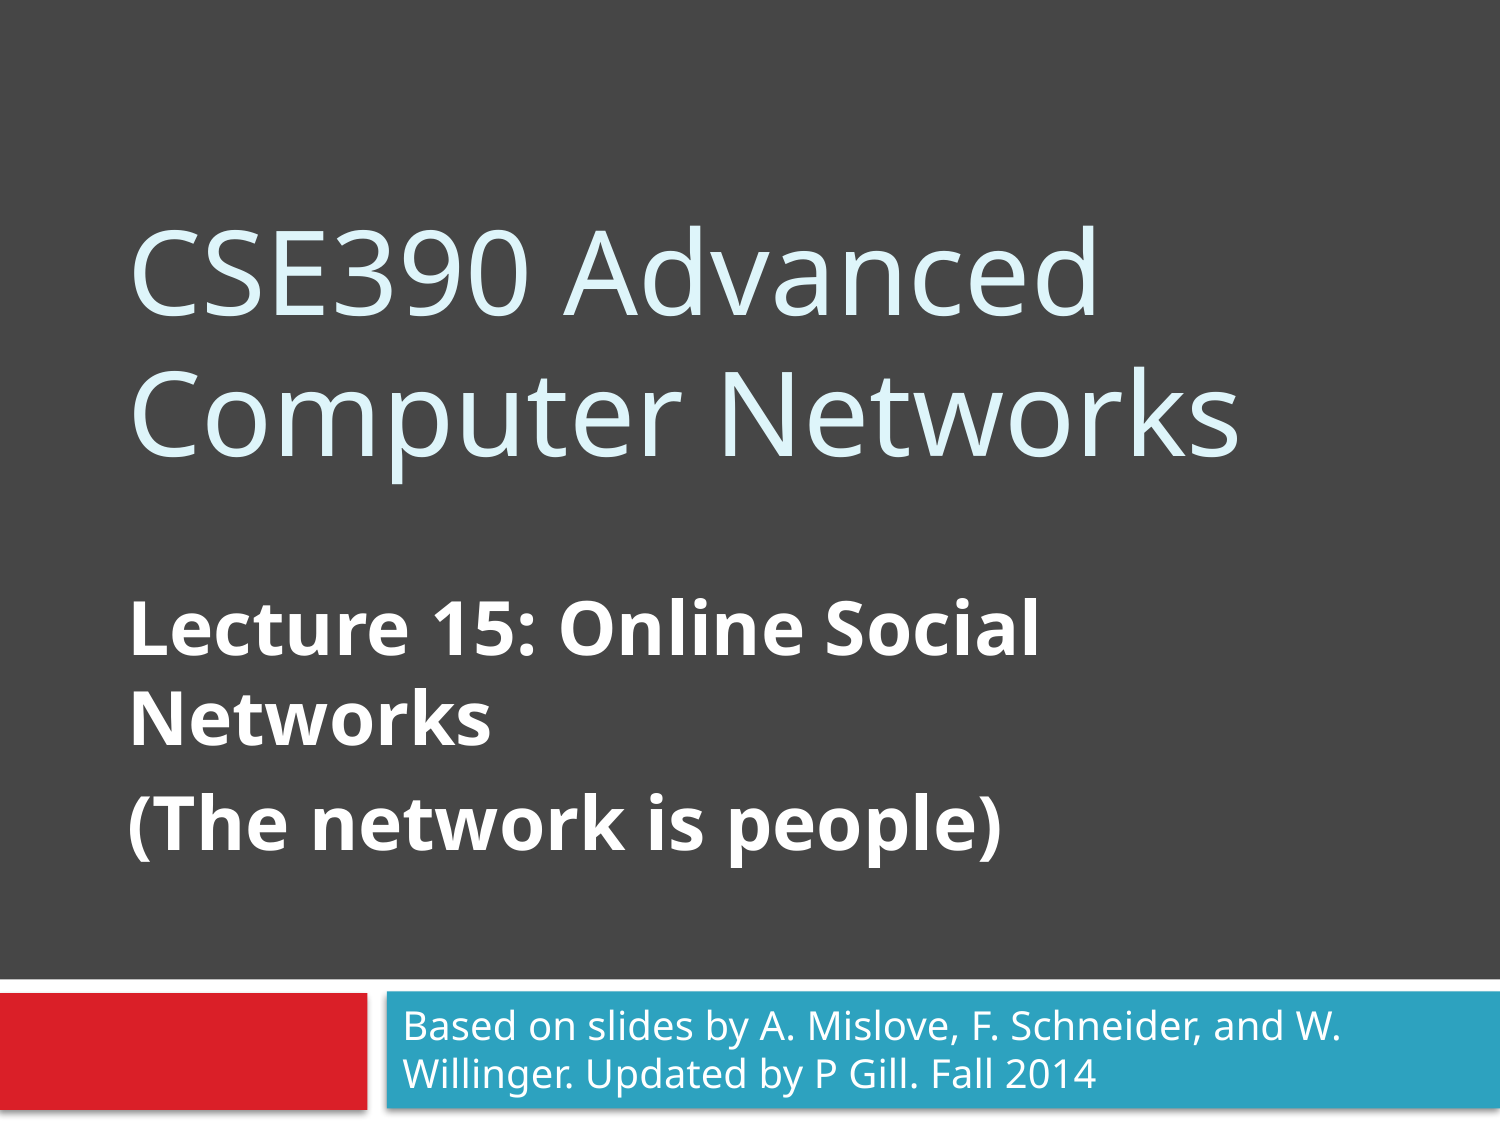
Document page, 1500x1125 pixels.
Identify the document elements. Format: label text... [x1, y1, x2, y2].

subtitle Based on slides by A. Mislove, F. Schneider, and W. Willinger. Updated by P Gill. Fall 2014 [387, 992, 1488, 1105]
title CSE390 Advanced Computer Networks [112, 187, 1326, 488]
text_box Lecture 15: Online Social Networks (The network is people) [112, 573, 1284, 924]
